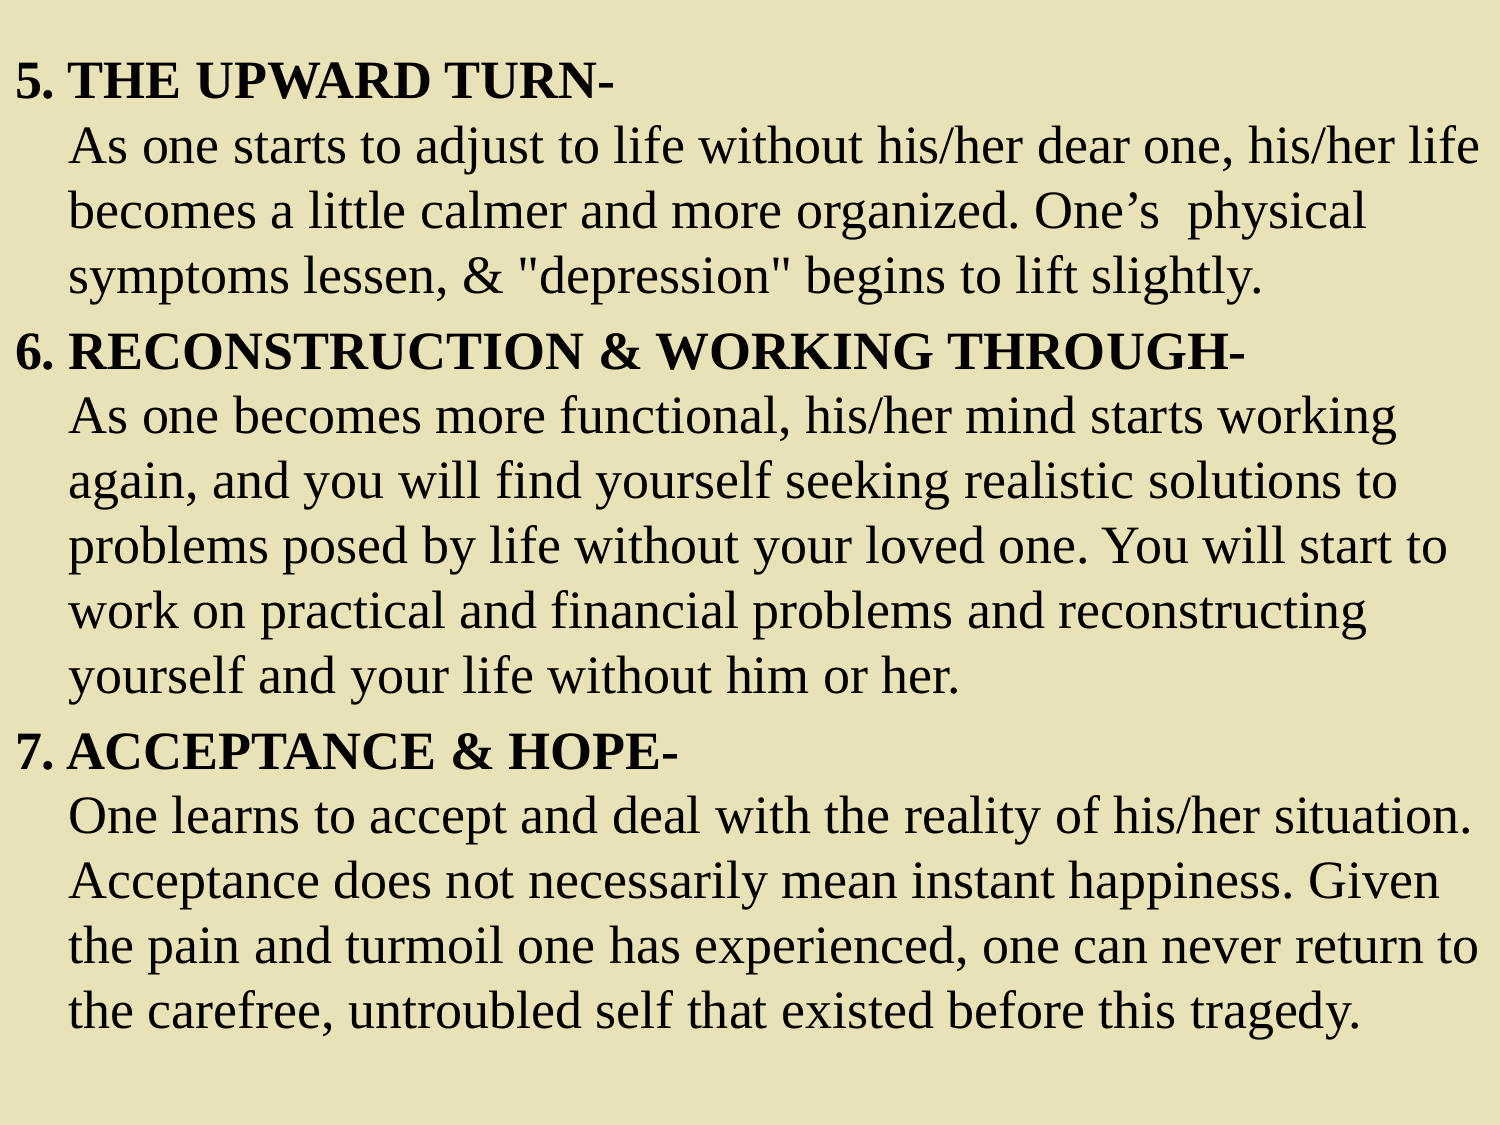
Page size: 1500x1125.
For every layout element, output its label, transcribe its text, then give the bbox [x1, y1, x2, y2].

slide_number 113 [1186, 1024, 1500, 1101]
list 5. THE UPWARD TURN- As one starts to adjust to life without his/her dear one, his/her life becomes a little calmer and more organized. One’s physical symptoms lessen, & "depression" begins to lift slightly. 6. RECONSTRUCTION & WORKING THROUGH- As one becomes more functional, his/her mind starts working again, and you will find yourself seeking realistic solutions to problems posed by life without your loved one. You will start to work on practical and financial problems and reconstructing yourself and your life without him or her. 7. ACCEPTANCE & HOPE- One learns to accept and deal with the reality of his/her situation. Acceptance does not necessarily mean instant happiness. Given the pain and turmoil one has experienced, one can never return to the carefree, untroubled self that existed before this tragedy. [0, 36, 1500, 1125]
